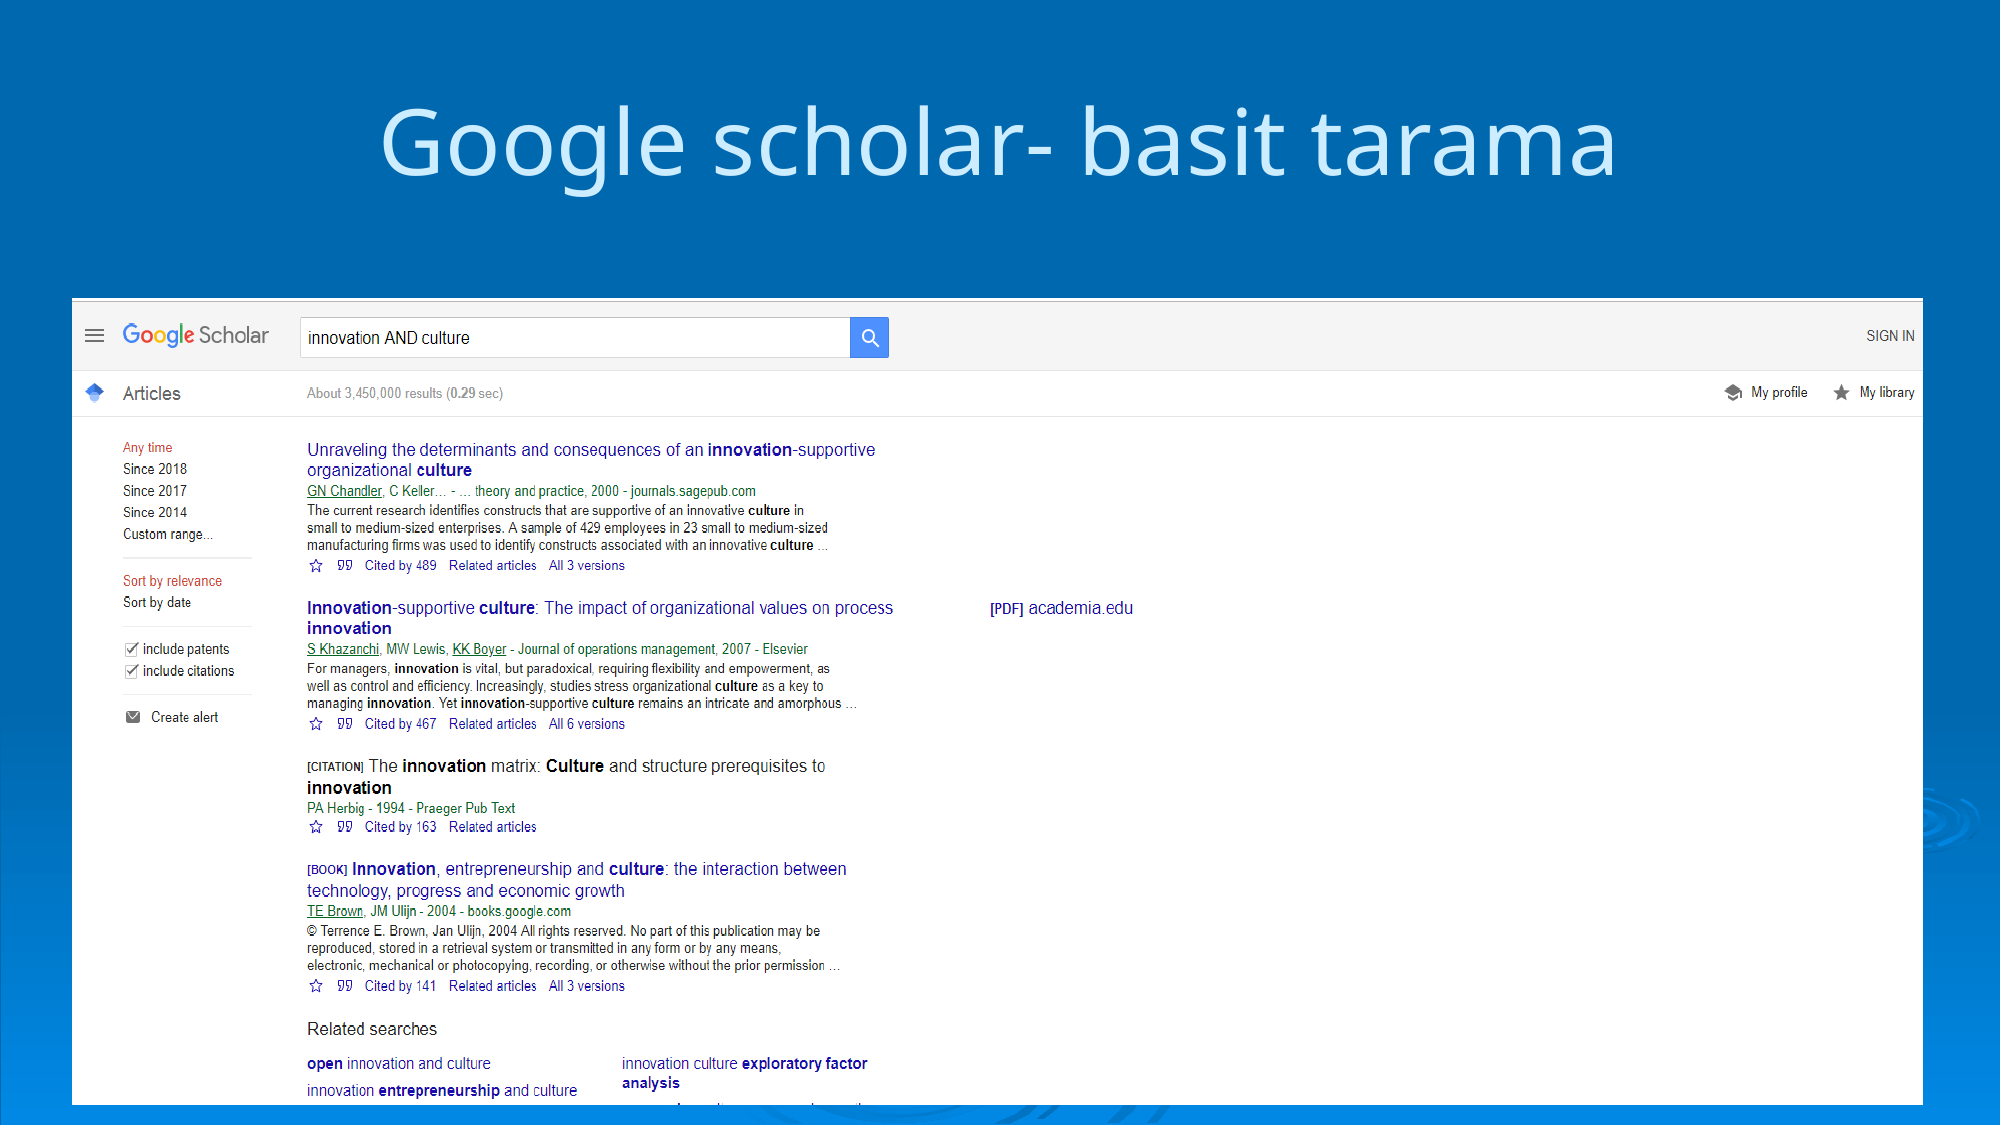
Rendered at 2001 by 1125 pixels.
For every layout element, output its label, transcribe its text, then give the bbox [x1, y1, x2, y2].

title Google scholar- basit tarama [99, 45, 1901, 233]
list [72, 298, 1924, 1105]
